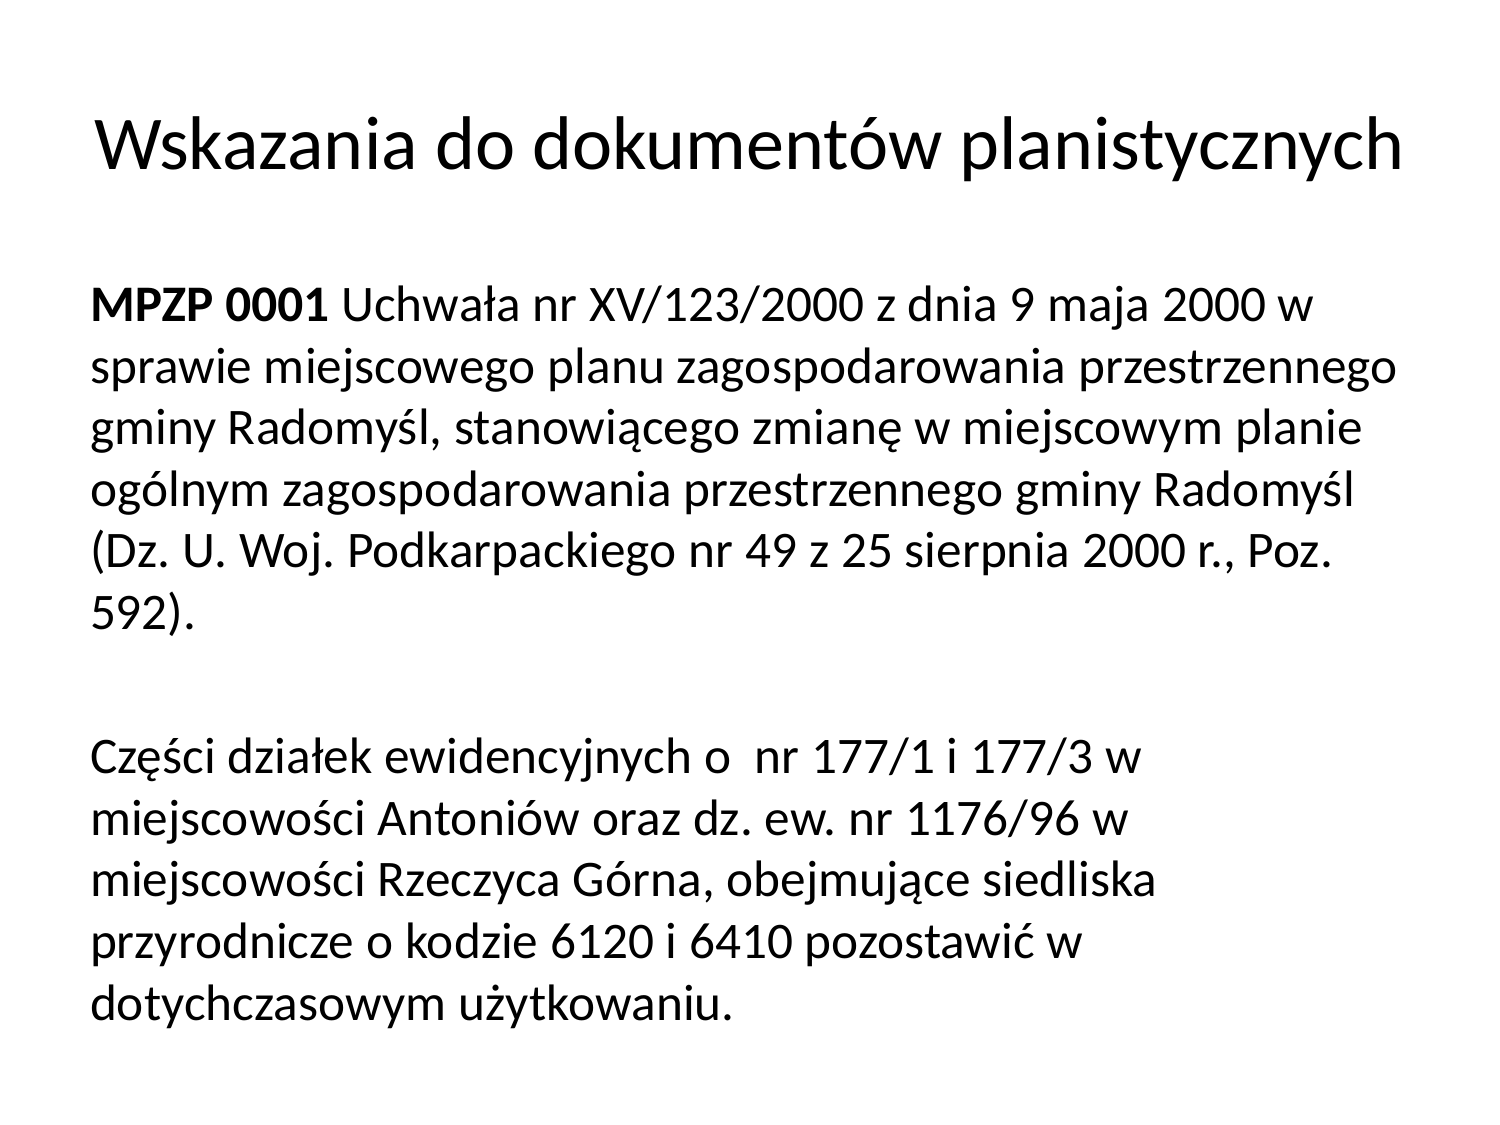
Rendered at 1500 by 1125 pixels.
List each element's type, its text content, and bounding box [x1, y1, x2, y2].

title Wskazania do dokumentów planistycznych [75, 45, 1425, 233]
list MPZP 0001 Uchwała nr XV/123/2000 z dnia 9 maja 2000 w sprawie miejscowego planu zagospodarowania przestrzennego gminy Radomyśl, stanowiącego zmianę w miejscowym planie ogólnym zagospodarowania przestrzennego gminy Radomyśl (Dz. U. Woj. Podkarpackiego nr 49 z 25 sierpnia 2000 r., Poz. 592). Części działek ewidencyjnych o nr 177/1 i 177/3 w miejscowości Antoniów oraz dz. ew. nr 1176/96 w miejscowości Rzeczyca Górna, obejmujące siedliska przyrodnicze o kodzie 6120 i 6410 pozostawić w dotychczasowym użytkowaniu. [75, 262, 1425, 1047]
